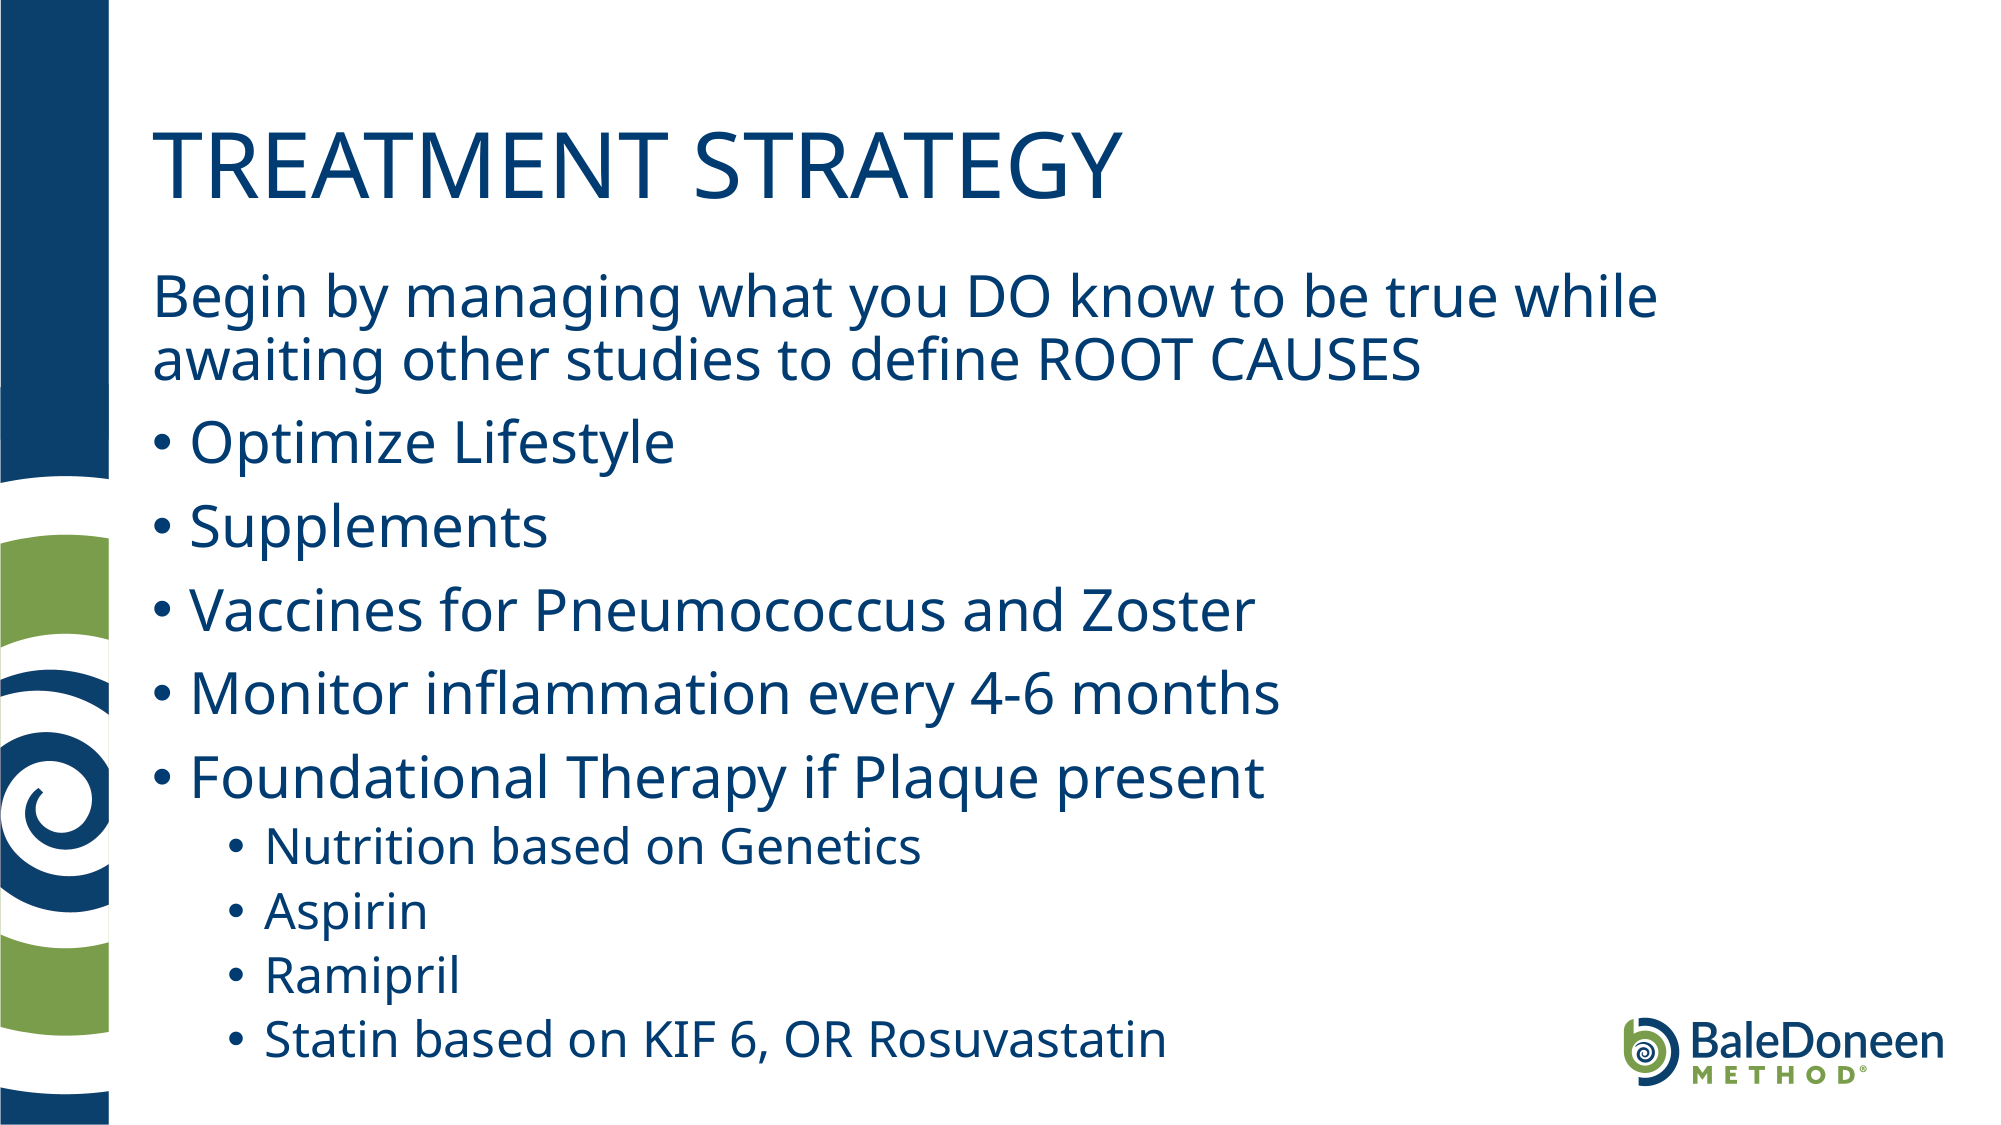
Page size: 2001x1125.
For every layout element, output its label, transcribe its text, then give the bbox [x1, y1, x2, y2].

list Begin by managing what you DO know to be true while awaiting other studies to define ROOT CAUSES Optimize Lifestyle Supplements Vaccines for Pneumococcus and Zoster Monitor inflammation every 4-6 months Foundational Therapy if Plaque present Nutrition based on Genetics Aspirin Ramipril Statin based on KIF 6, OR Rosuvastatin [137, 259, 1863, 1081]
picture [0, 0, 2001, 1125]
title TREATMENT STRATEGY [137, 59, 1863, 259]
